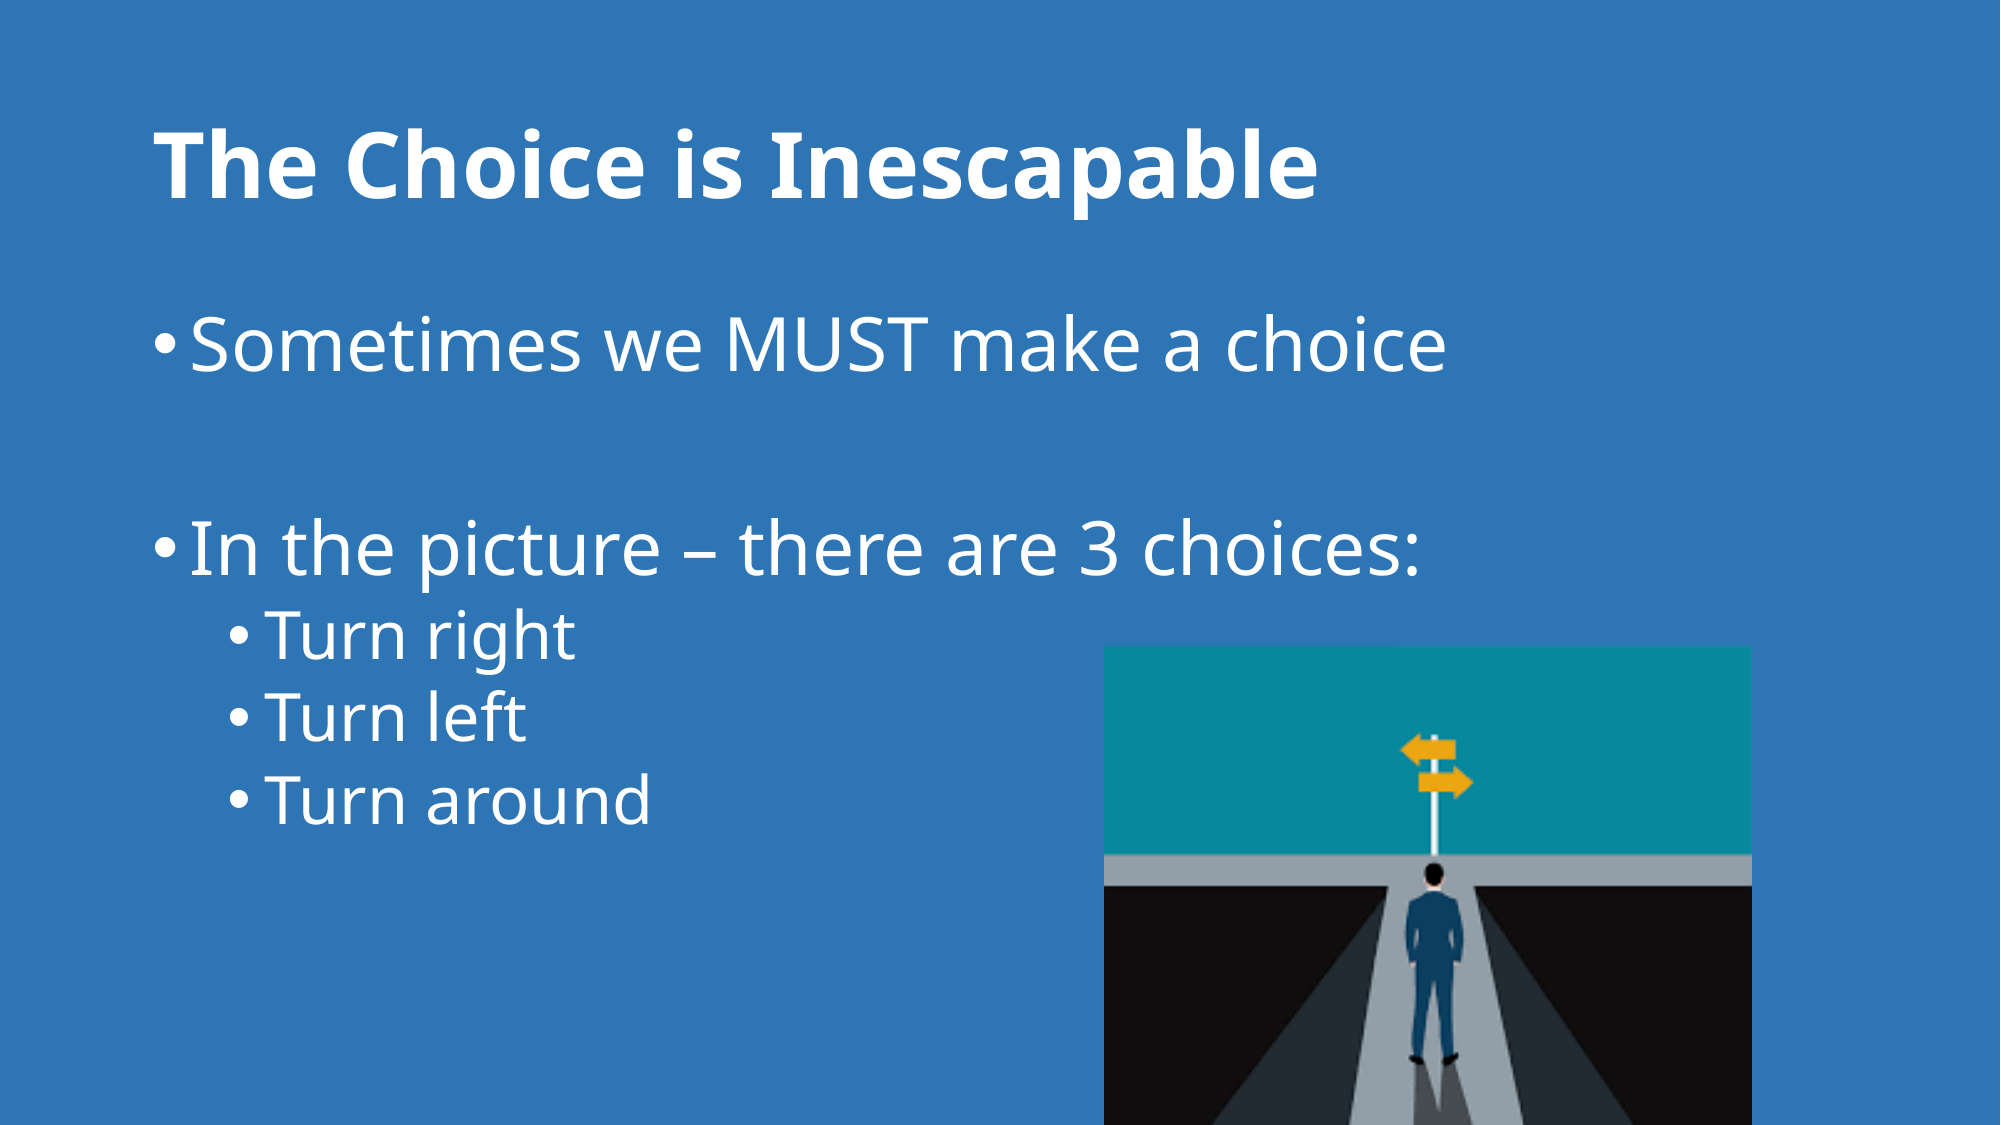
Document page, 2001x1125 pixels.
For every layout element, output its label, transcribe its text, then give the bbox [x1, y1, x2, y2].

picture [1104, 646, 1752, 1125]
title The Choice is Inescapable [137, 59, 1863, 278]
list Sometimes we MUST make a choice In the picture – there are 3 choices: Turn right Turn left Turn around [137, 299, 1863, 1014]
